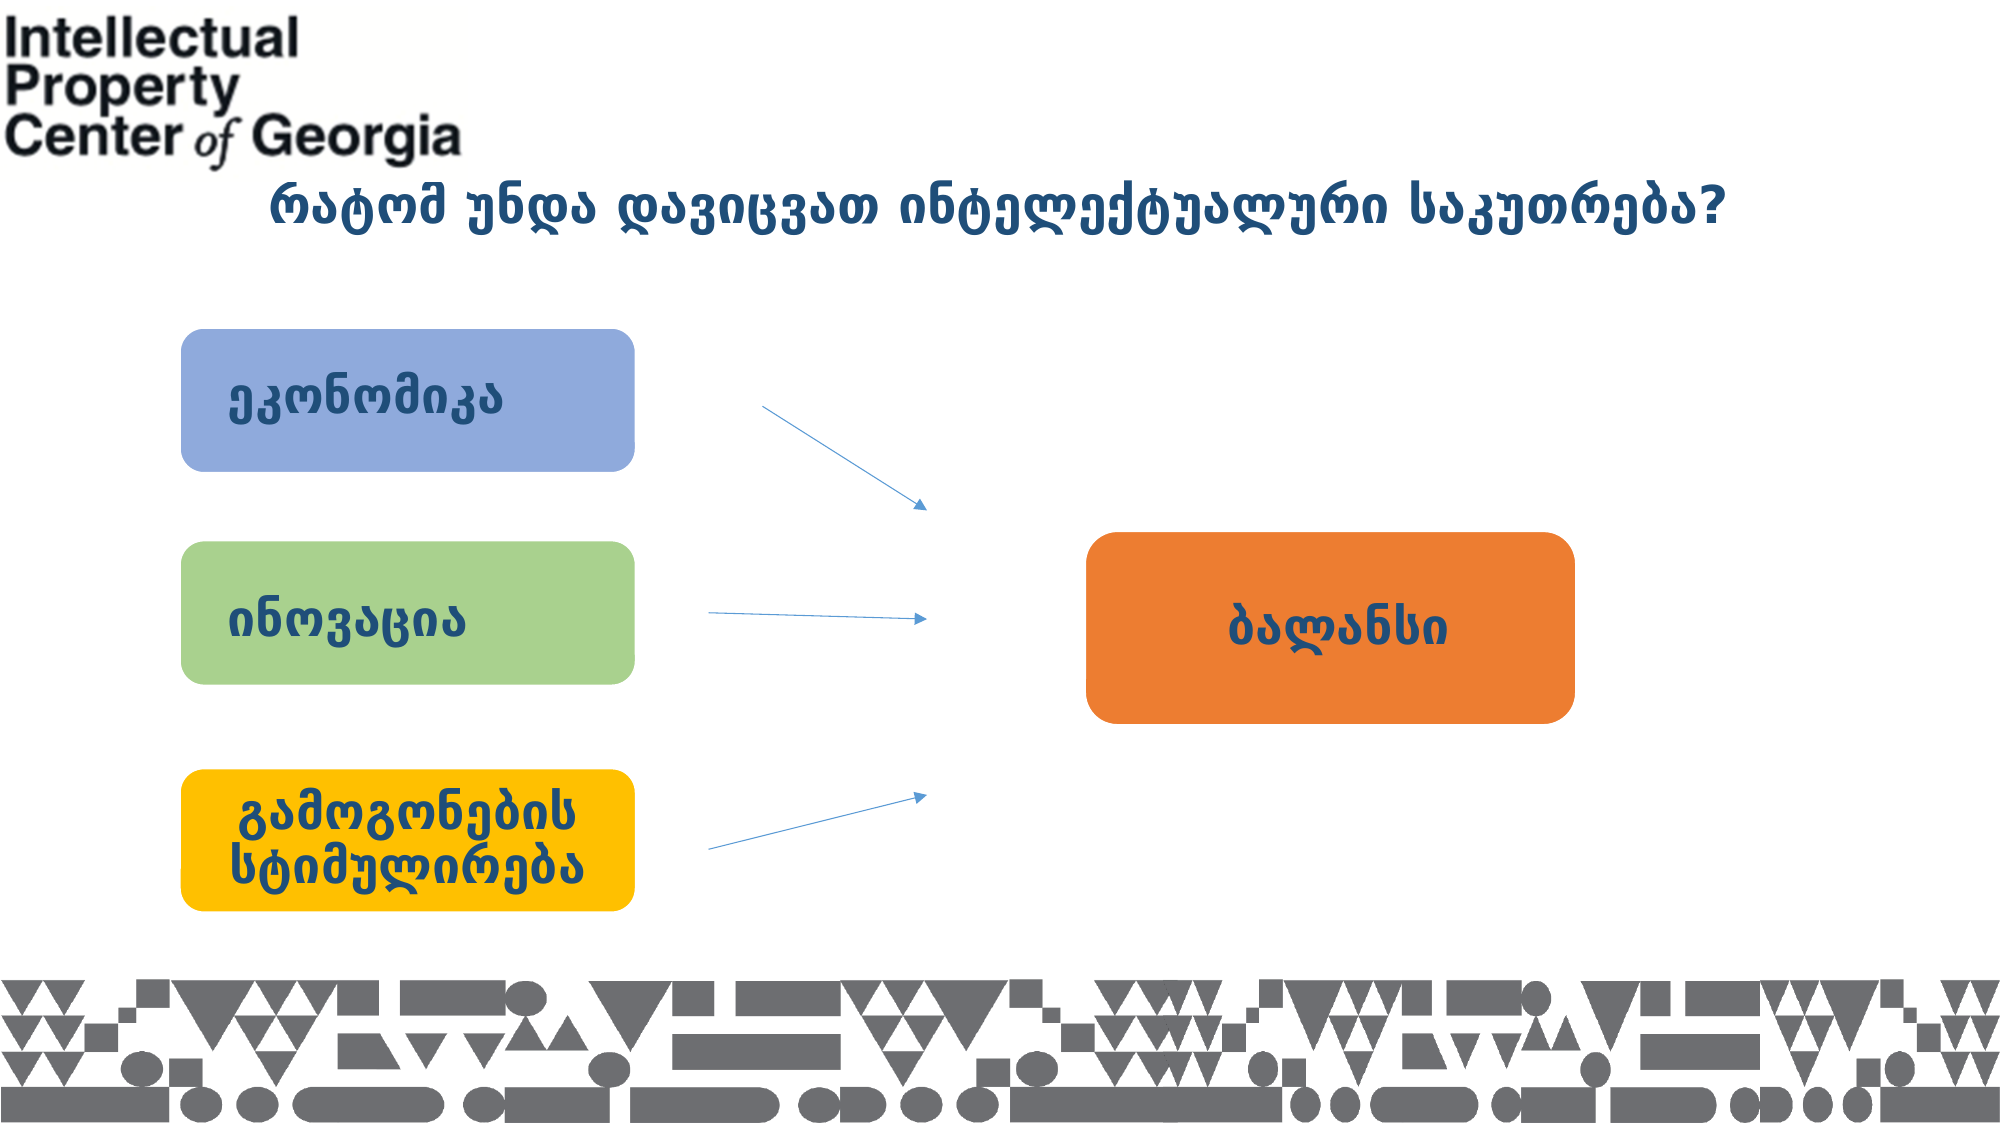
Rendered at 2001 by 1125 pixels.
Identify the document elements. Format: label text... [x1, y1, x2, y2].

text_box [708, 612, 928, 620]
title რატომ უნდა დავიცვათ ინტელექტუალური საკუთრება? [136, 142, 1862, 271]
picture [1162, 977, 2000, 1125]
picture [0, 6, 468, 182]
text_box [762, 406, 928, 511]
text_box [1084, 531, 1581, 726]
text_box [179, 768, 636, 913]
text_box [179, 327, 653, 474]
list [0, 977, 1162, 1125]
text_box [708, 794, 928, 850]
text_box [179, 540, 653, 686]
